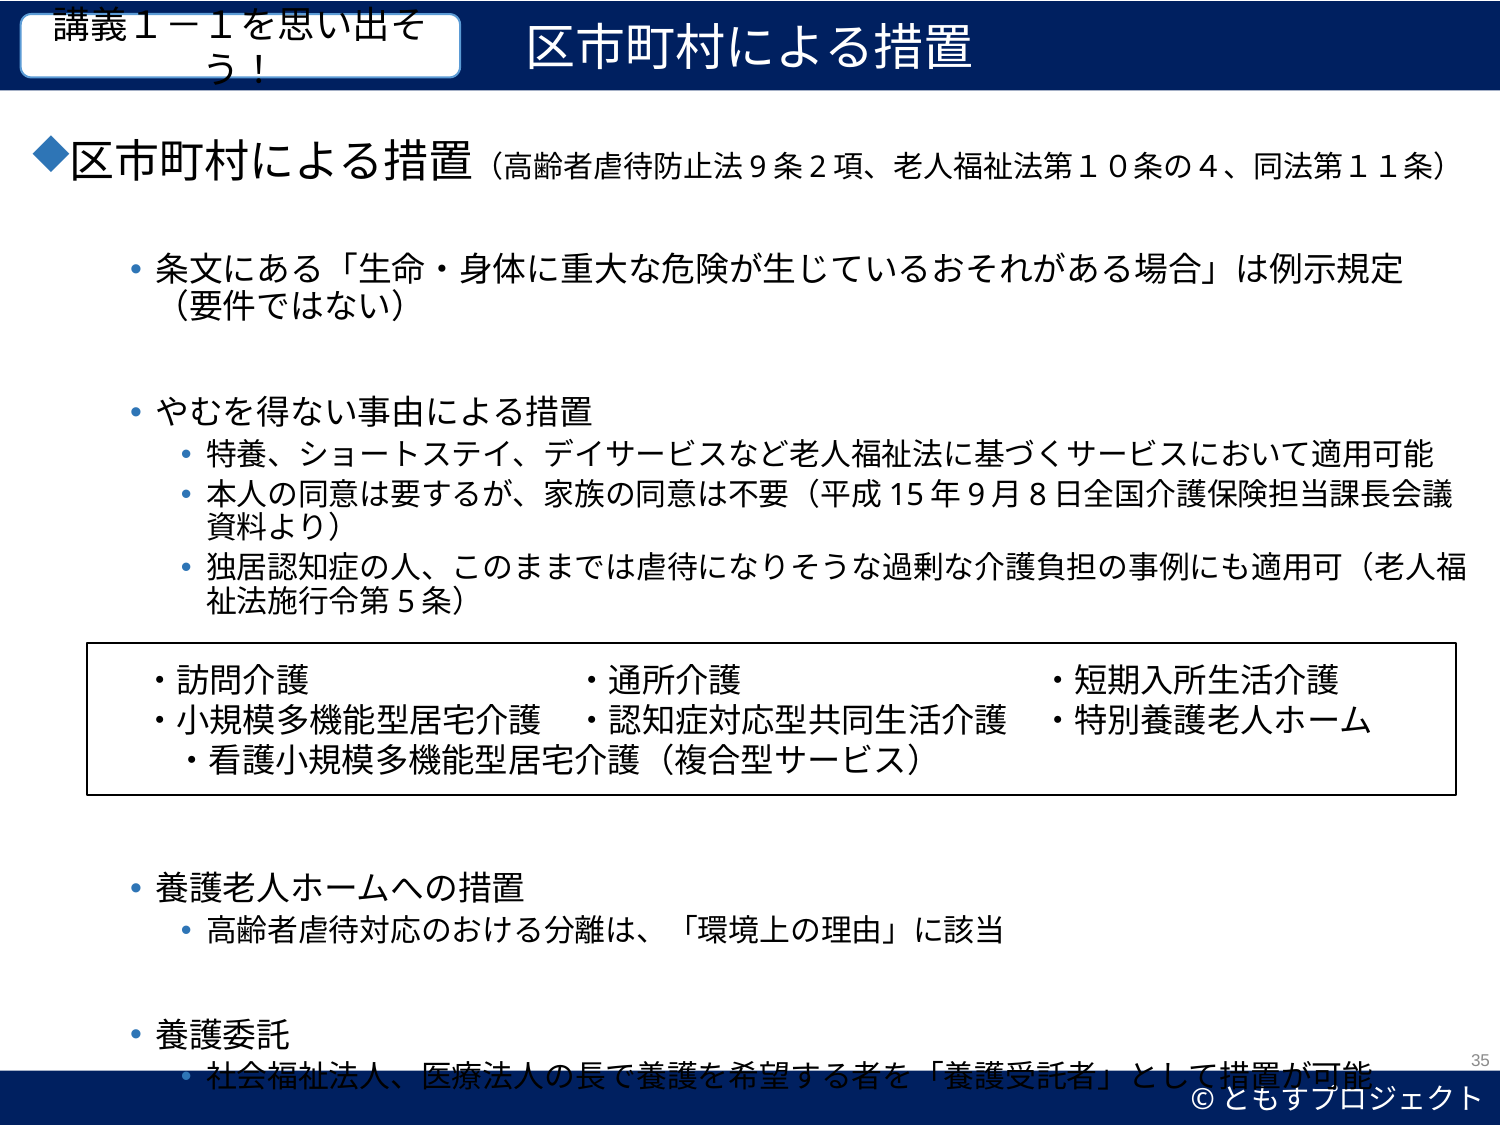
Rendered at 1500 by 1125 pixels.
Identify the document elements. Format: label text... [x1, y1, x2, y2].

text_box 区市町村による措置 [0, 0, 1500, 91]
list 区市町村による措置（高齢者虐待防止法9条2項、老人福祉法第１０条の４、同法第１１条） 条文にある「生命・身体に重大な危険が生じているおそれがある場合」は例示規定（要件ではない） やむを得ない事由による措置 特養、ショートステイ、デイサービスなど老人福祉法に基づくサービスにおいて適用可能 本人の同意は要するが、家族の同意は不要（平成15年9月8日全国介護保険担当課長会議資料より） 独居認知症の人、このままでは虐待になりそうな過剰な介護負担の事例にも適用可（老人福祉法施行令第5条） 養護老人ホームへの措置 高齢者虐待対応のおける分離は、「環境上の理由」に該当 養護委託 社会福祉法人、医療法人の長で養護を希望する者を「養護受託者」として措置が可能 [13, 90, 1487, 1107]
text_box ・訪問介護 ・通所介護 ・短期入所生活介護 ・小規模多機能型居宅介護 ・認知症対応型共同生活介護 ・特別養護老人ホーム ・看護小規模多機能型居宅介護（複合型サービス） [86, 642, 1457, 796]
text_box ©ともすプロジェクト [0, 1070, 1500, 1125]
slide_number 35 [1455, 1029, 1500, 1090]
text_box 講義１－１を思い出そう！ [19, 12, 462, 79]
